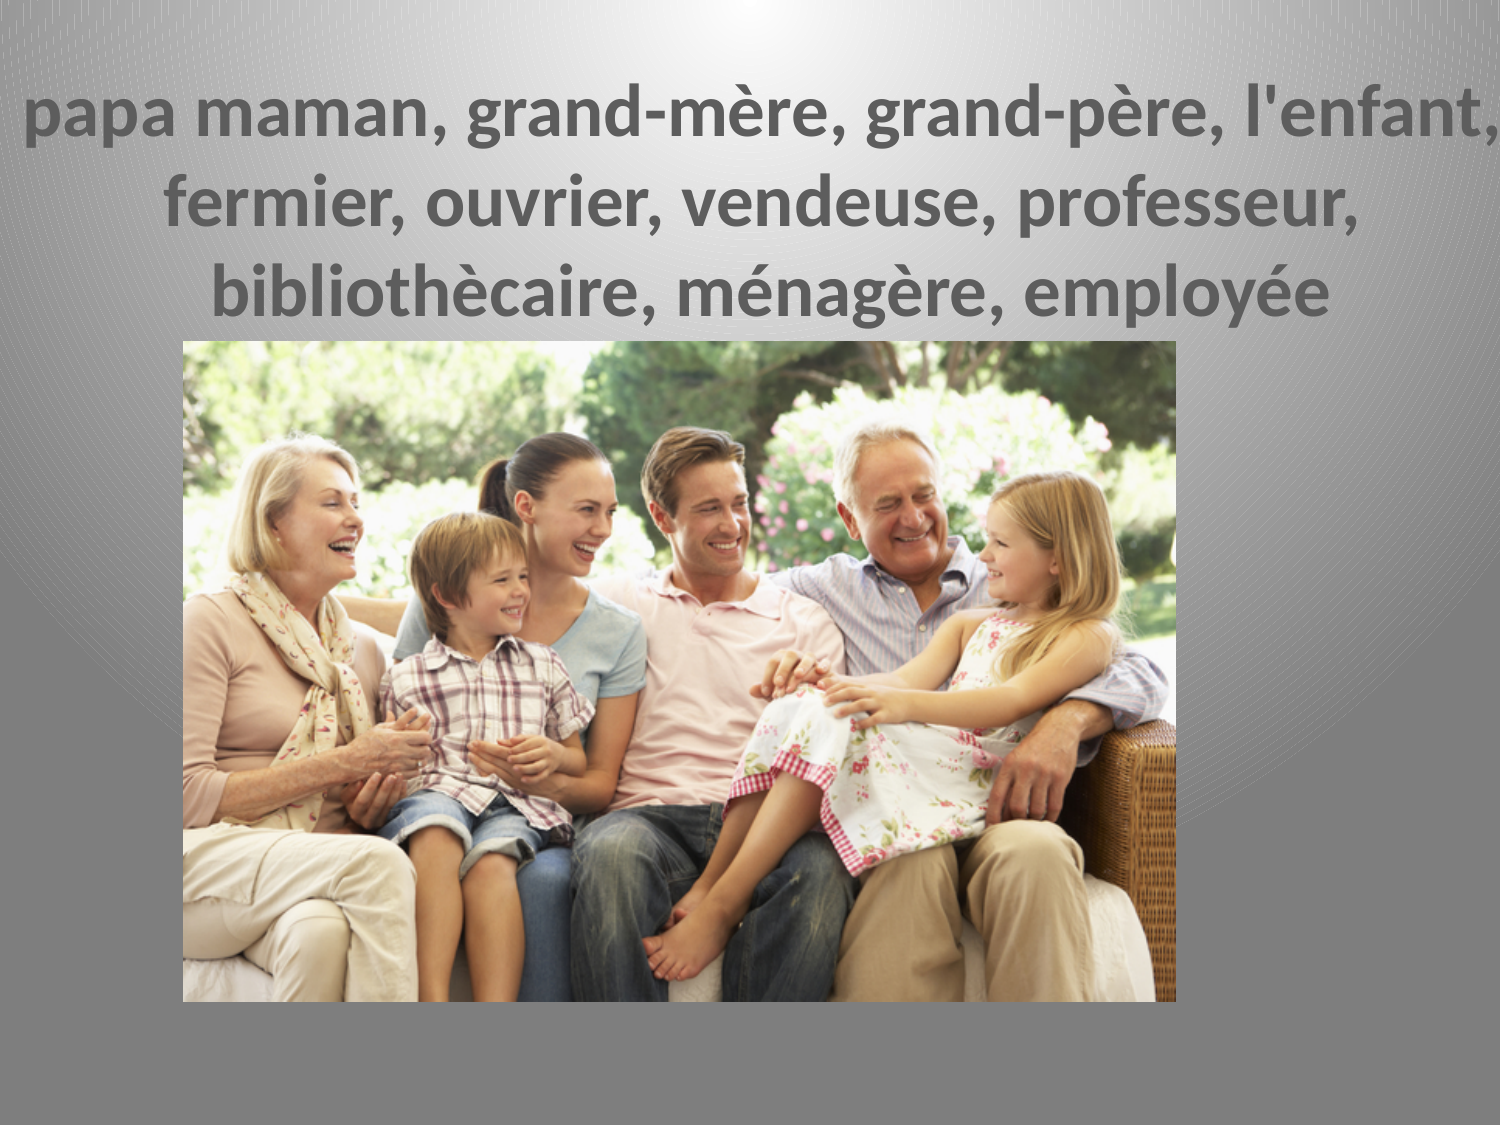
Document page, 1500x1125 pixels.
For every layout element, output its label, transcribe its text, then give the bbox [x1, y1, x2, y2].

picture [182, 340, 1176, 1002]
text_box papa maman, grand-mère, grand-père, l'enfant, fermier, ouvrier, vendeuse, professeur, bibliothècaire, ménagère, employée [7, 54, 1500, 340]
